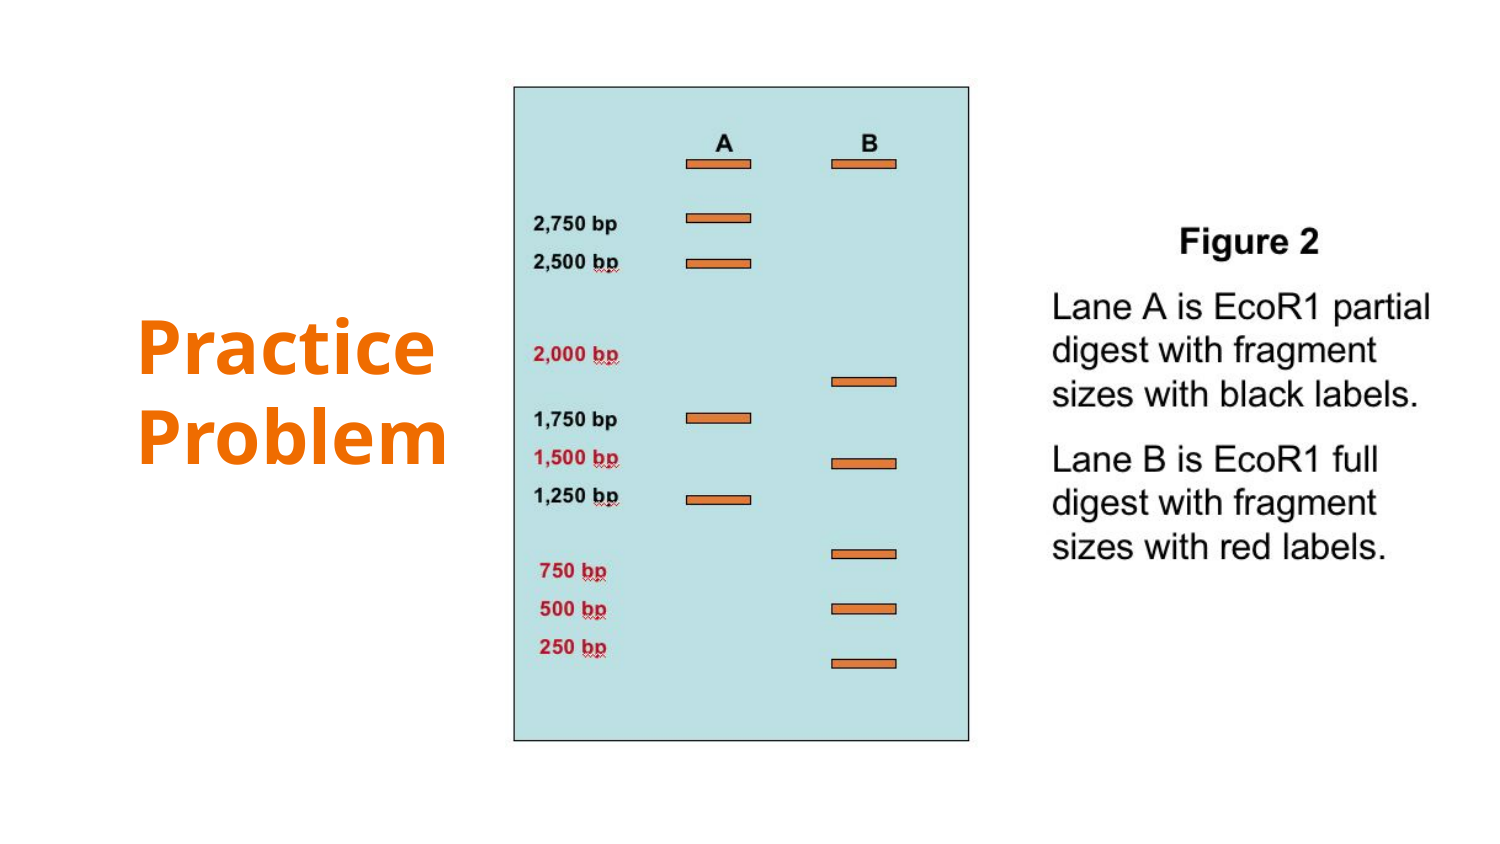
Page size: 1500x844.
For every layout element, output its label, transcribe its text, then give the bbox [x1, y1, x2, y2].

picture [505, 77, 1462, 750]
title Practice Problem [120, 273, 500, 555]
